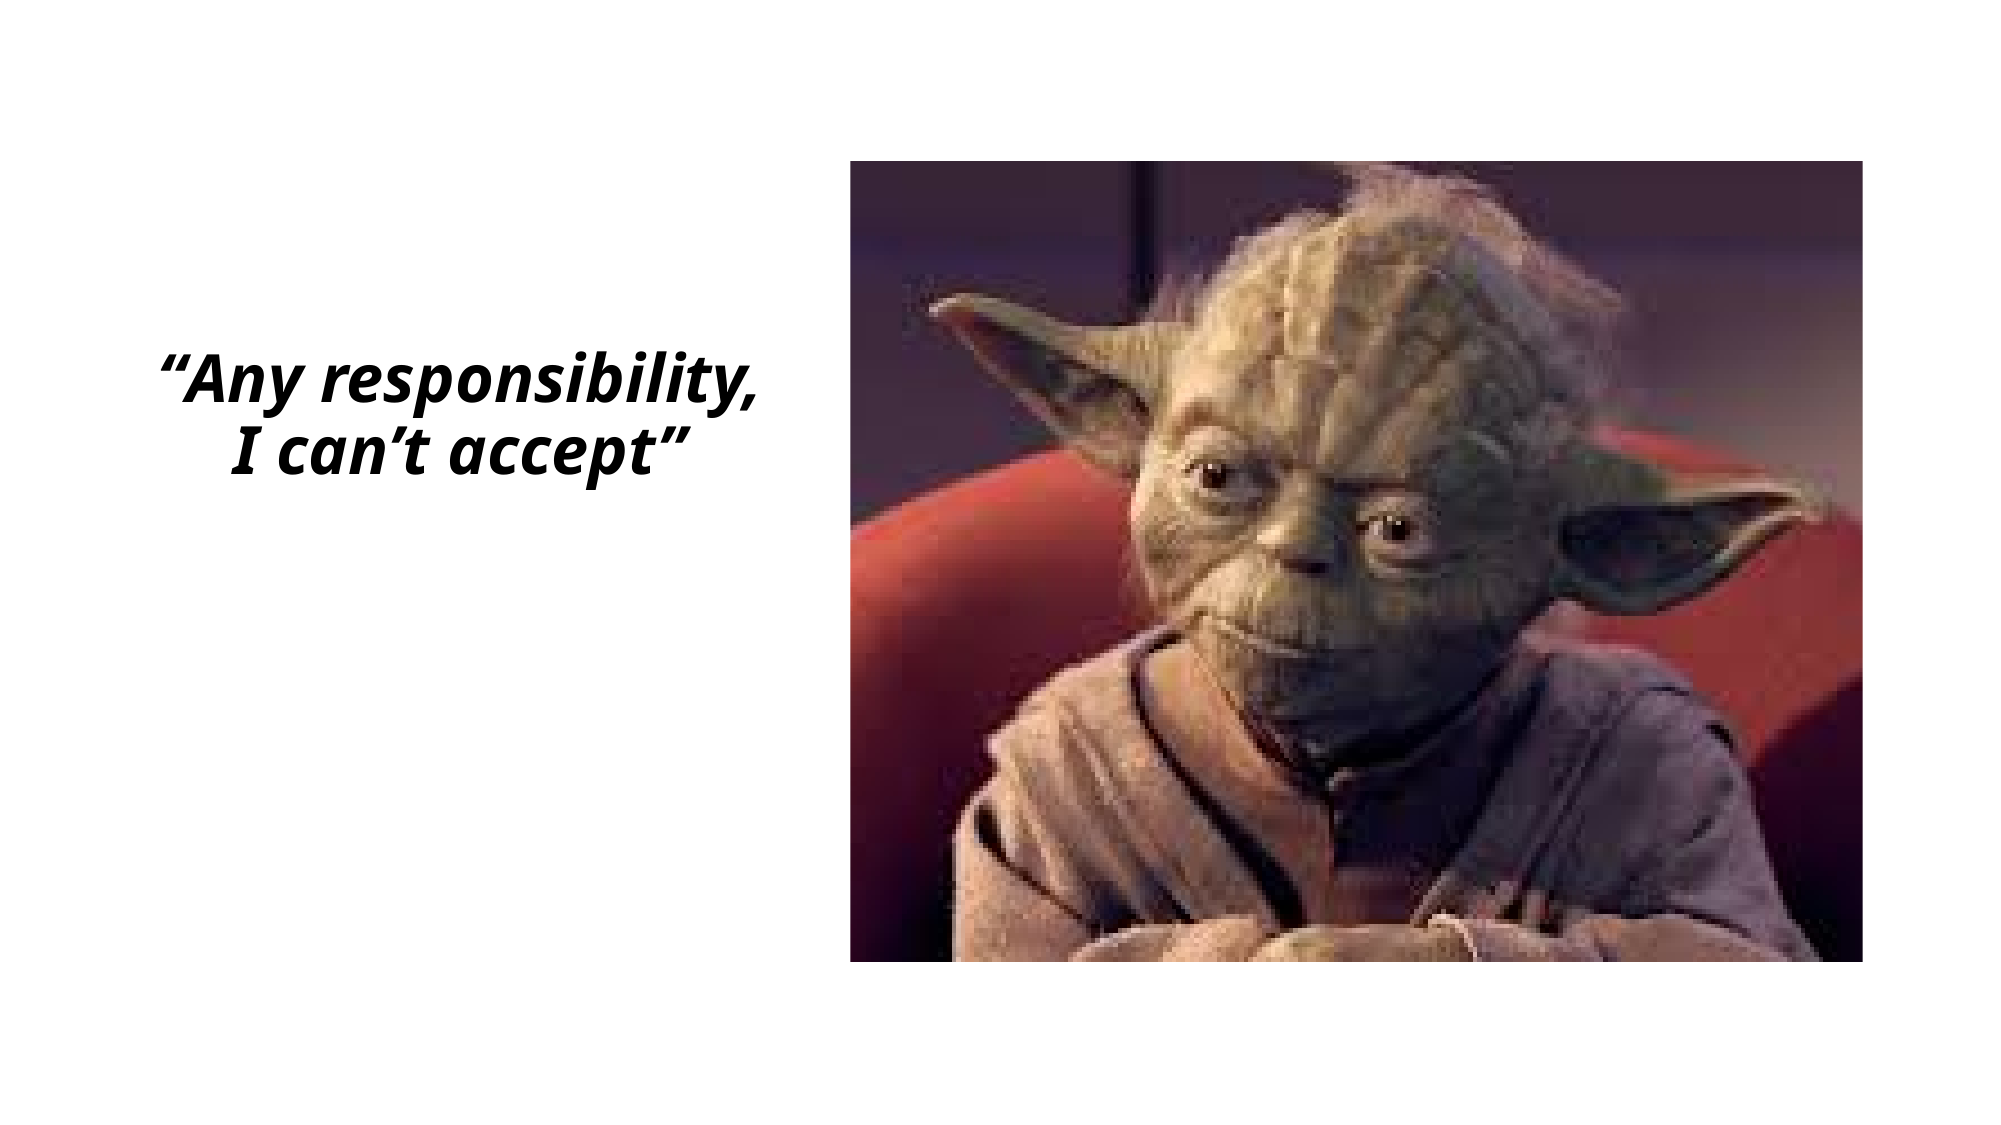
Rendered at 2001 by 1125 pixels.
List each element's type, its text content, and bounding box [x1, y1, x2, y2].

list “Any responsibility, I can’t accept” [137, 337, 783, 963]
picture [850, 161, 1863, 962]
